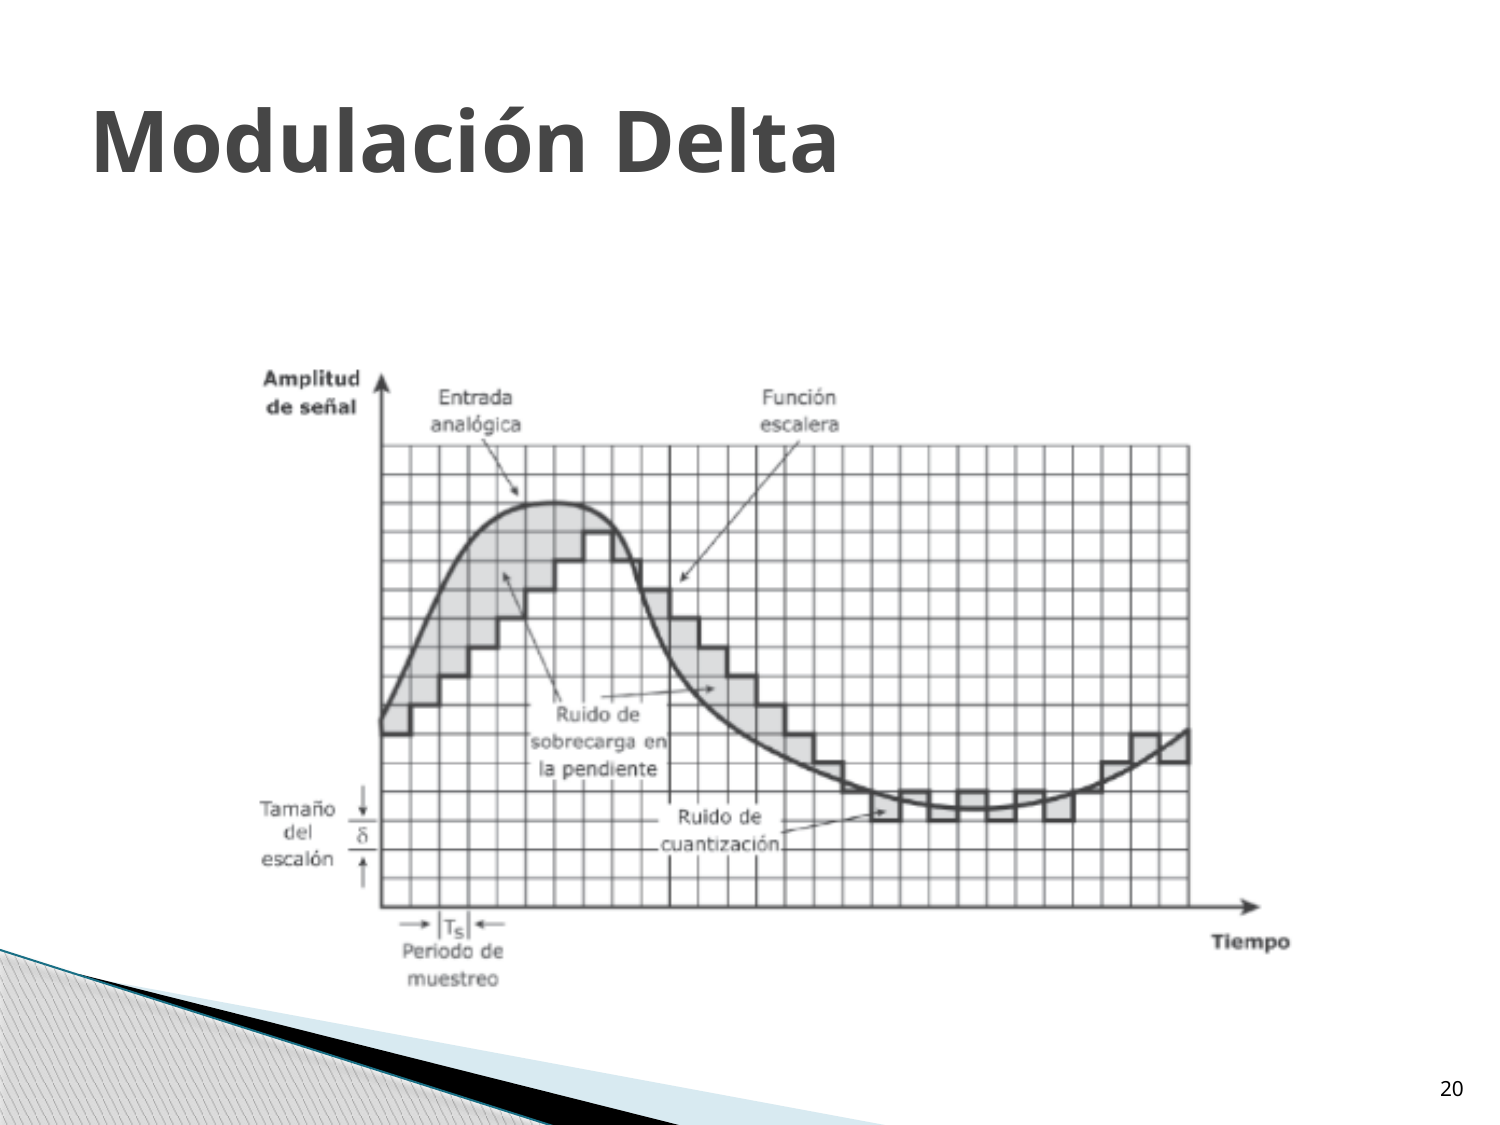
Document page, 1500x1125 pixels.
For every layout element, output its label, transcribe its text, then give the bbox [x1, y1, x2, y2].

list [229, 337, 1305, 1000]
title Modulación Delta [75, 45, 1425, 233]
slide_number 20 [1418, 1051, 1479, 1112]
